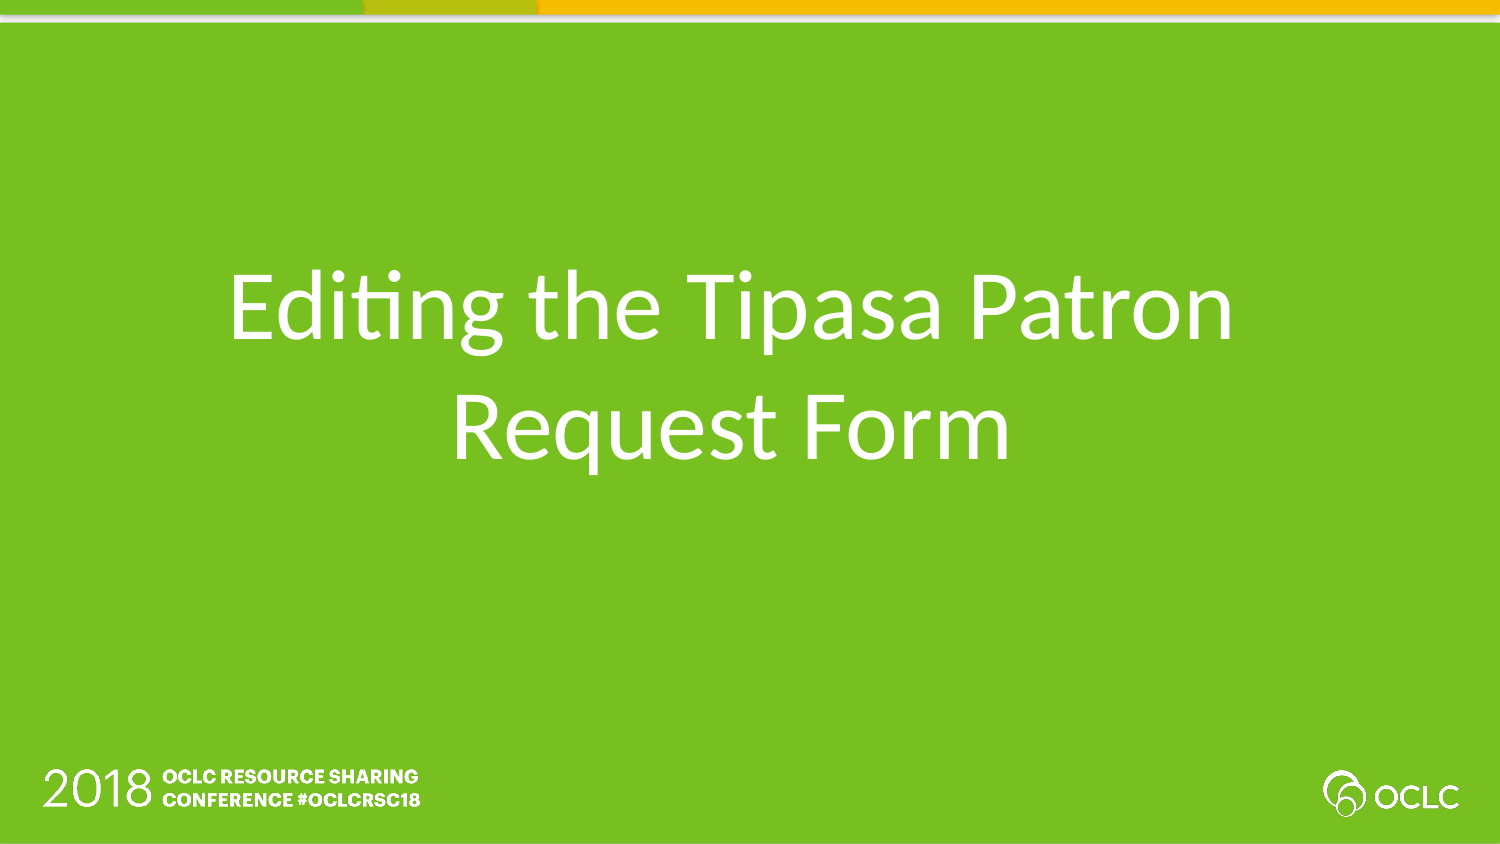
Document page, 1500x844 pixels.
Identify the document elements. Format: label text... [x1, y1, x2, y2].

list Editing the Tipasa Patron Request Form [127, 128, 1338, 644]
picture [43, 769, 420, 807]
